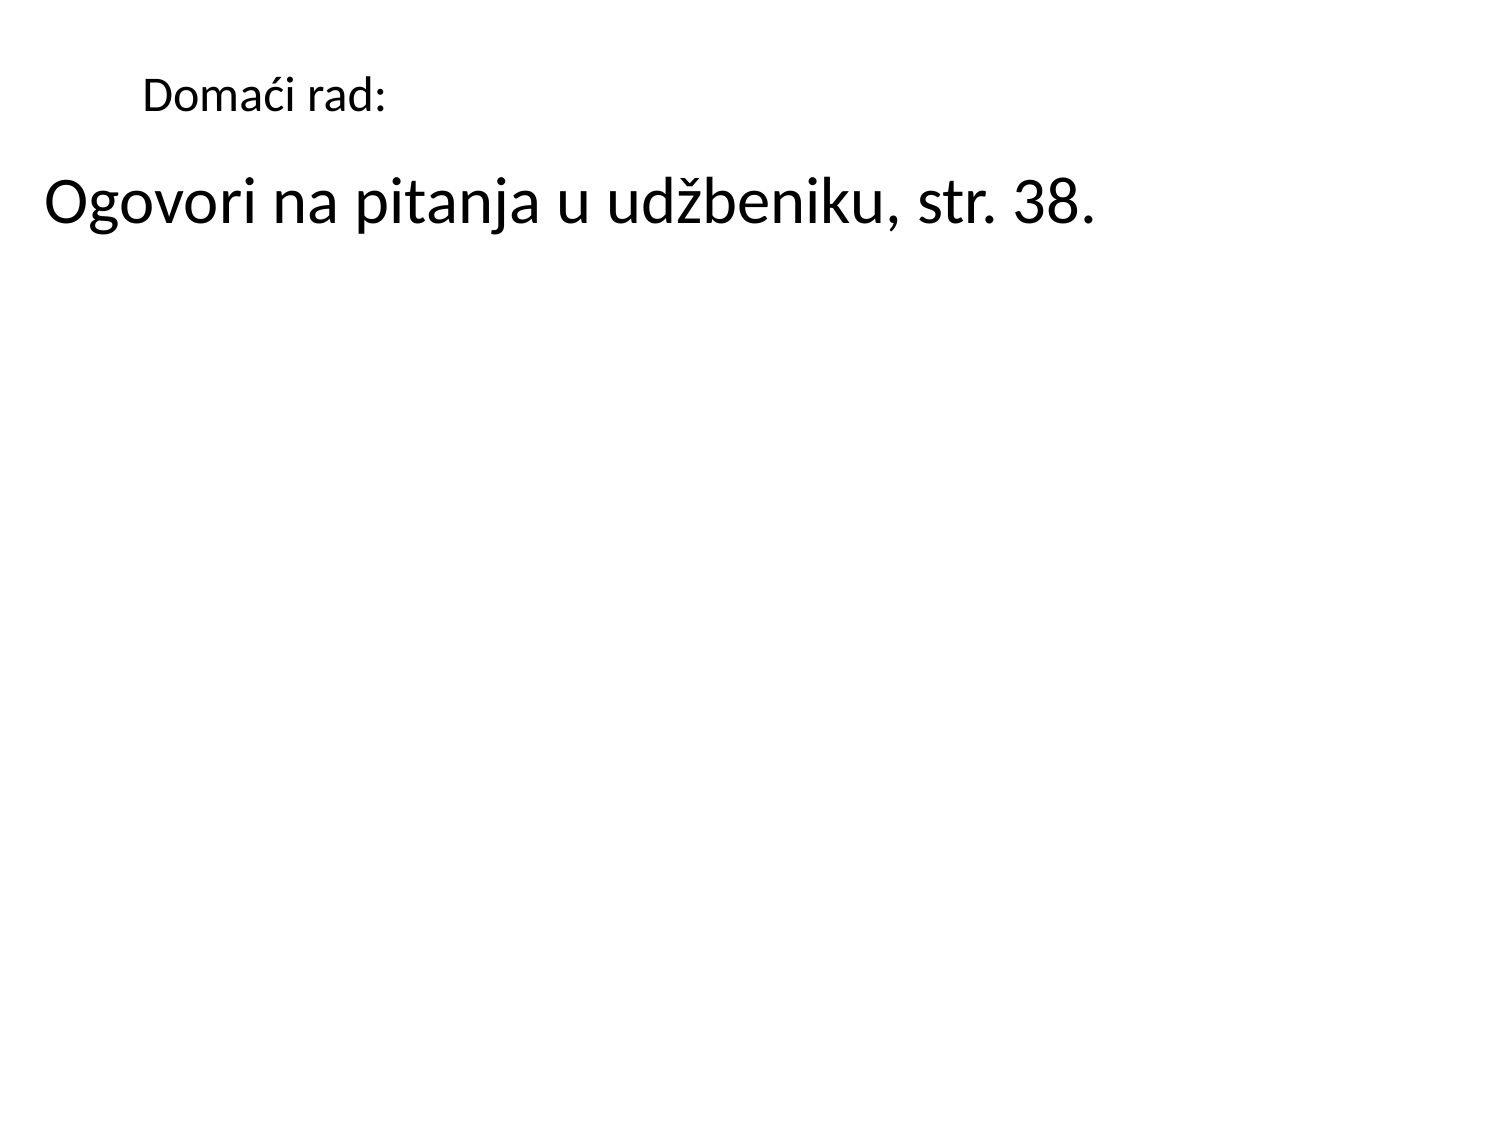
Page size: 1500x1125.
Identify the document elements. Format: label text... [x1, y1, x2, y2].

list Ogovori na pitanja u udžbeniku, str. 38. [29, 149, 1142, 249]
title Domaći rad: [75, 45, 455, 138]
